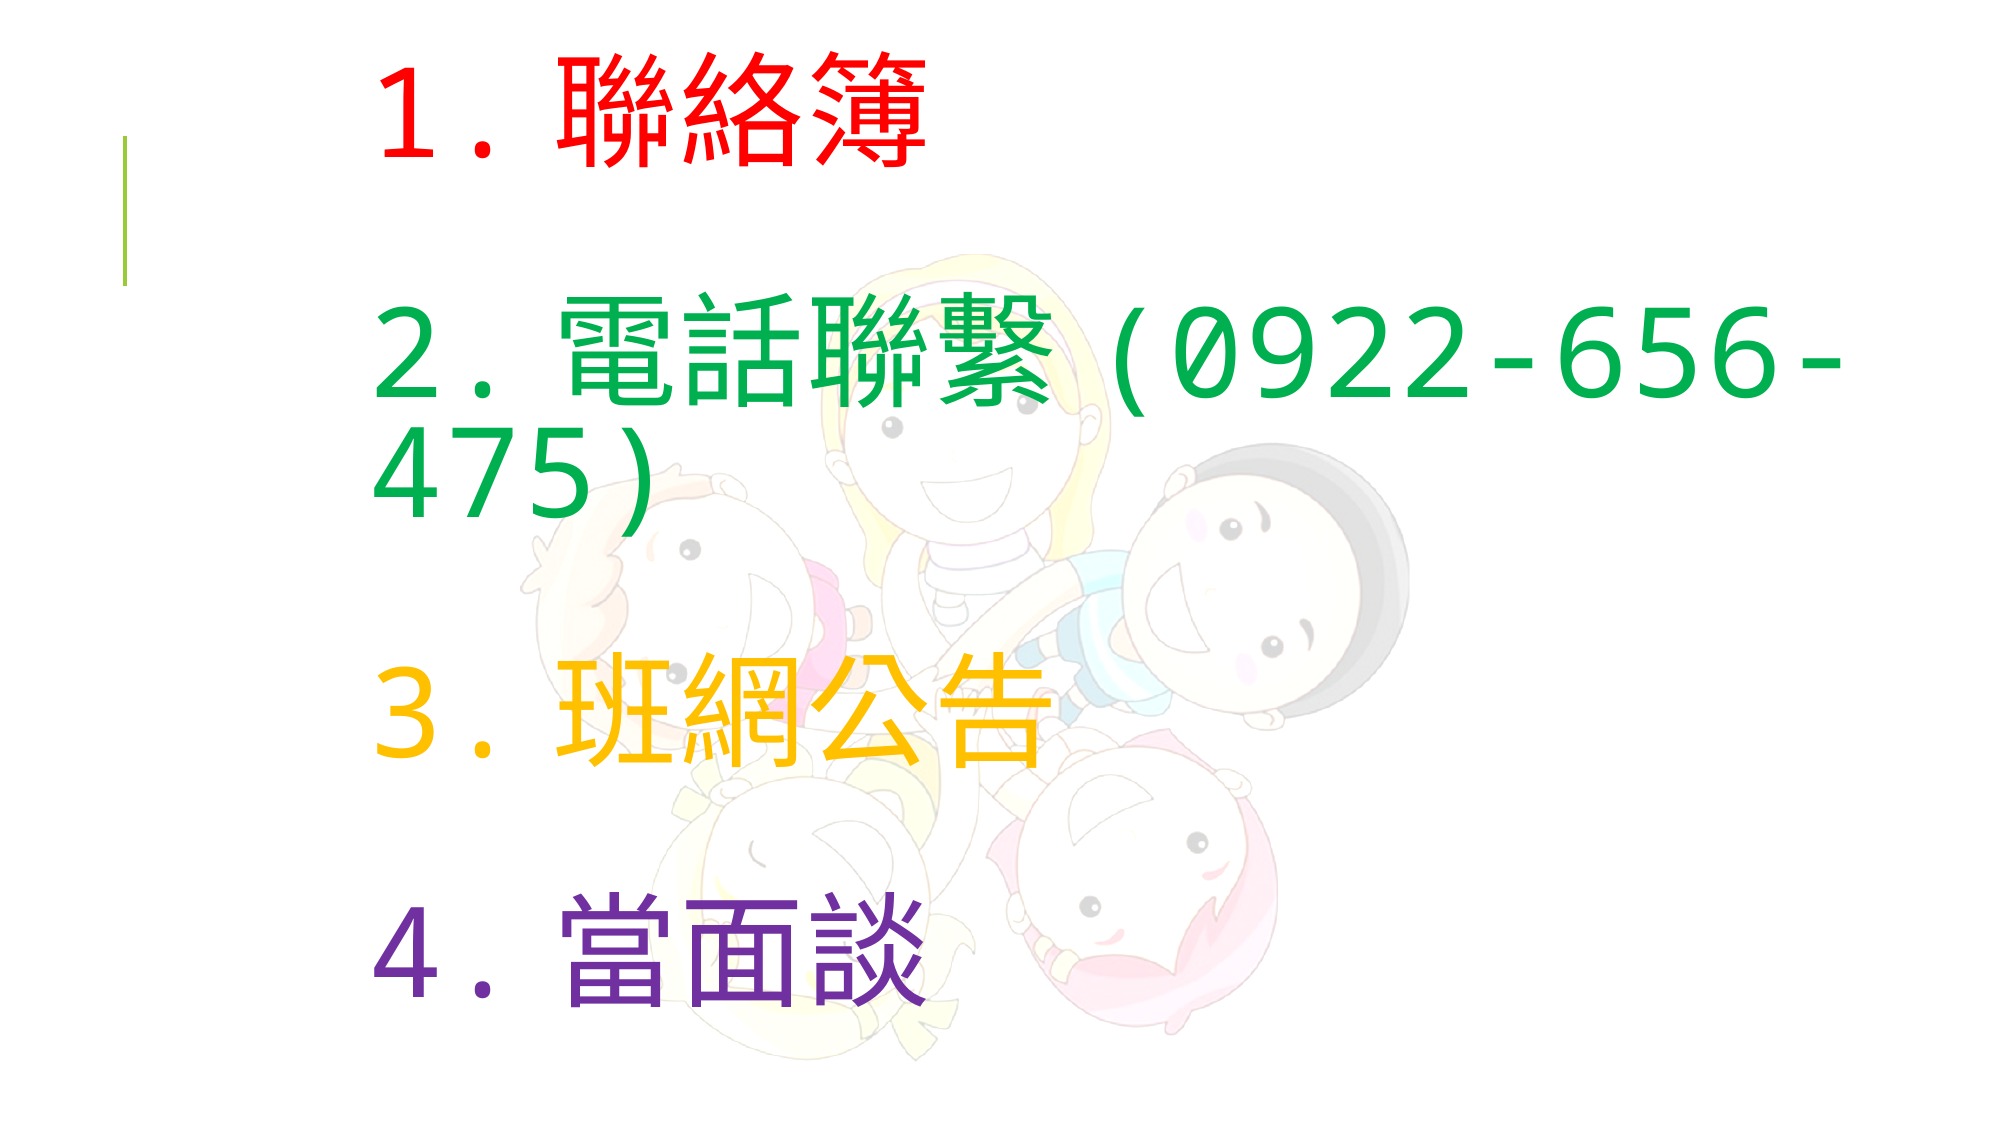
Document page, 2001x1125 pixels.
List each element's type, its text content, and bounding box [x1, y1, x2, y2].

title 1.聯絡簿 2.電話聯繫(0922-656-475) 3.班網公告 4.當面談 [353, 97, 1910, 985]
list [520, 254, 1410, 1062]
